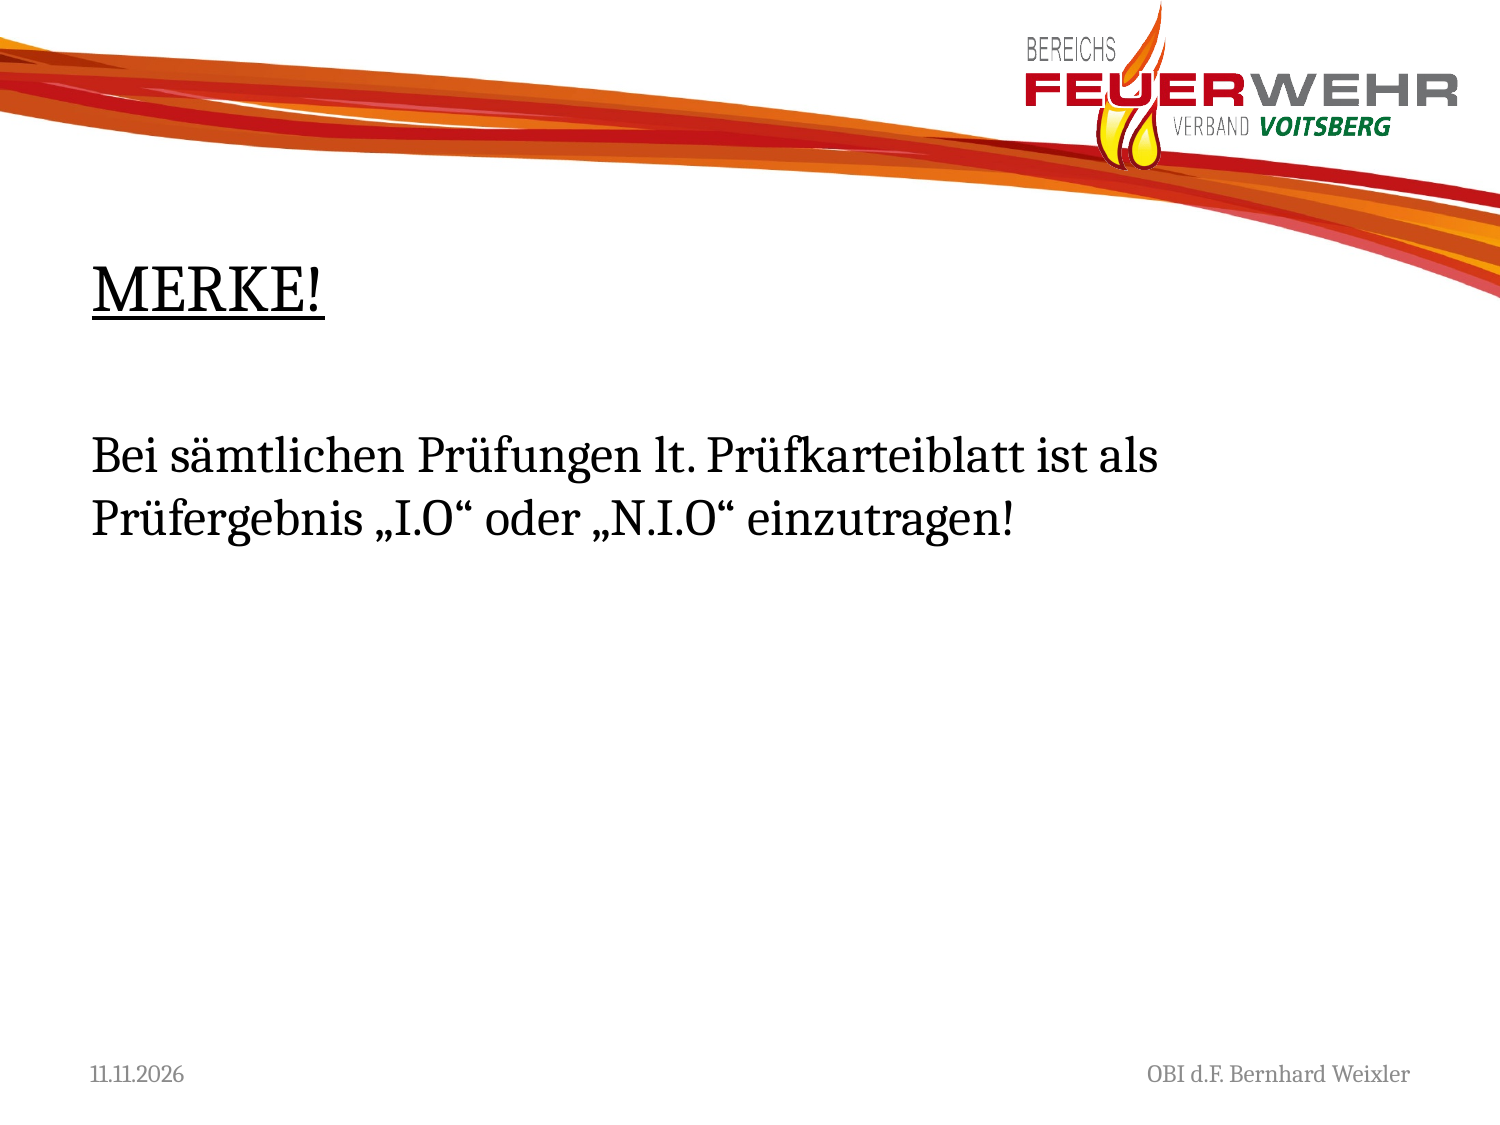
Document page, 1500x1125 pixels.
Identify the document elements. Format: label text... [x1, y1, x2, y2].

picture [0, 0, 1500, 311]
text_box Bei sämtlichen Prüfungen lt. Prüfkarteiblatt ist als Prüfergebnis „I.O“ oder „N.I.O“ einzutragen! [76, 413, 1436, 553]
footer OBI d.F. Bernhard Weixler [950, 1042, 1426, 1103]
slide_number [75, 1042, 425, 1103]
title MERKE! [76, 243, 1427, 327]
